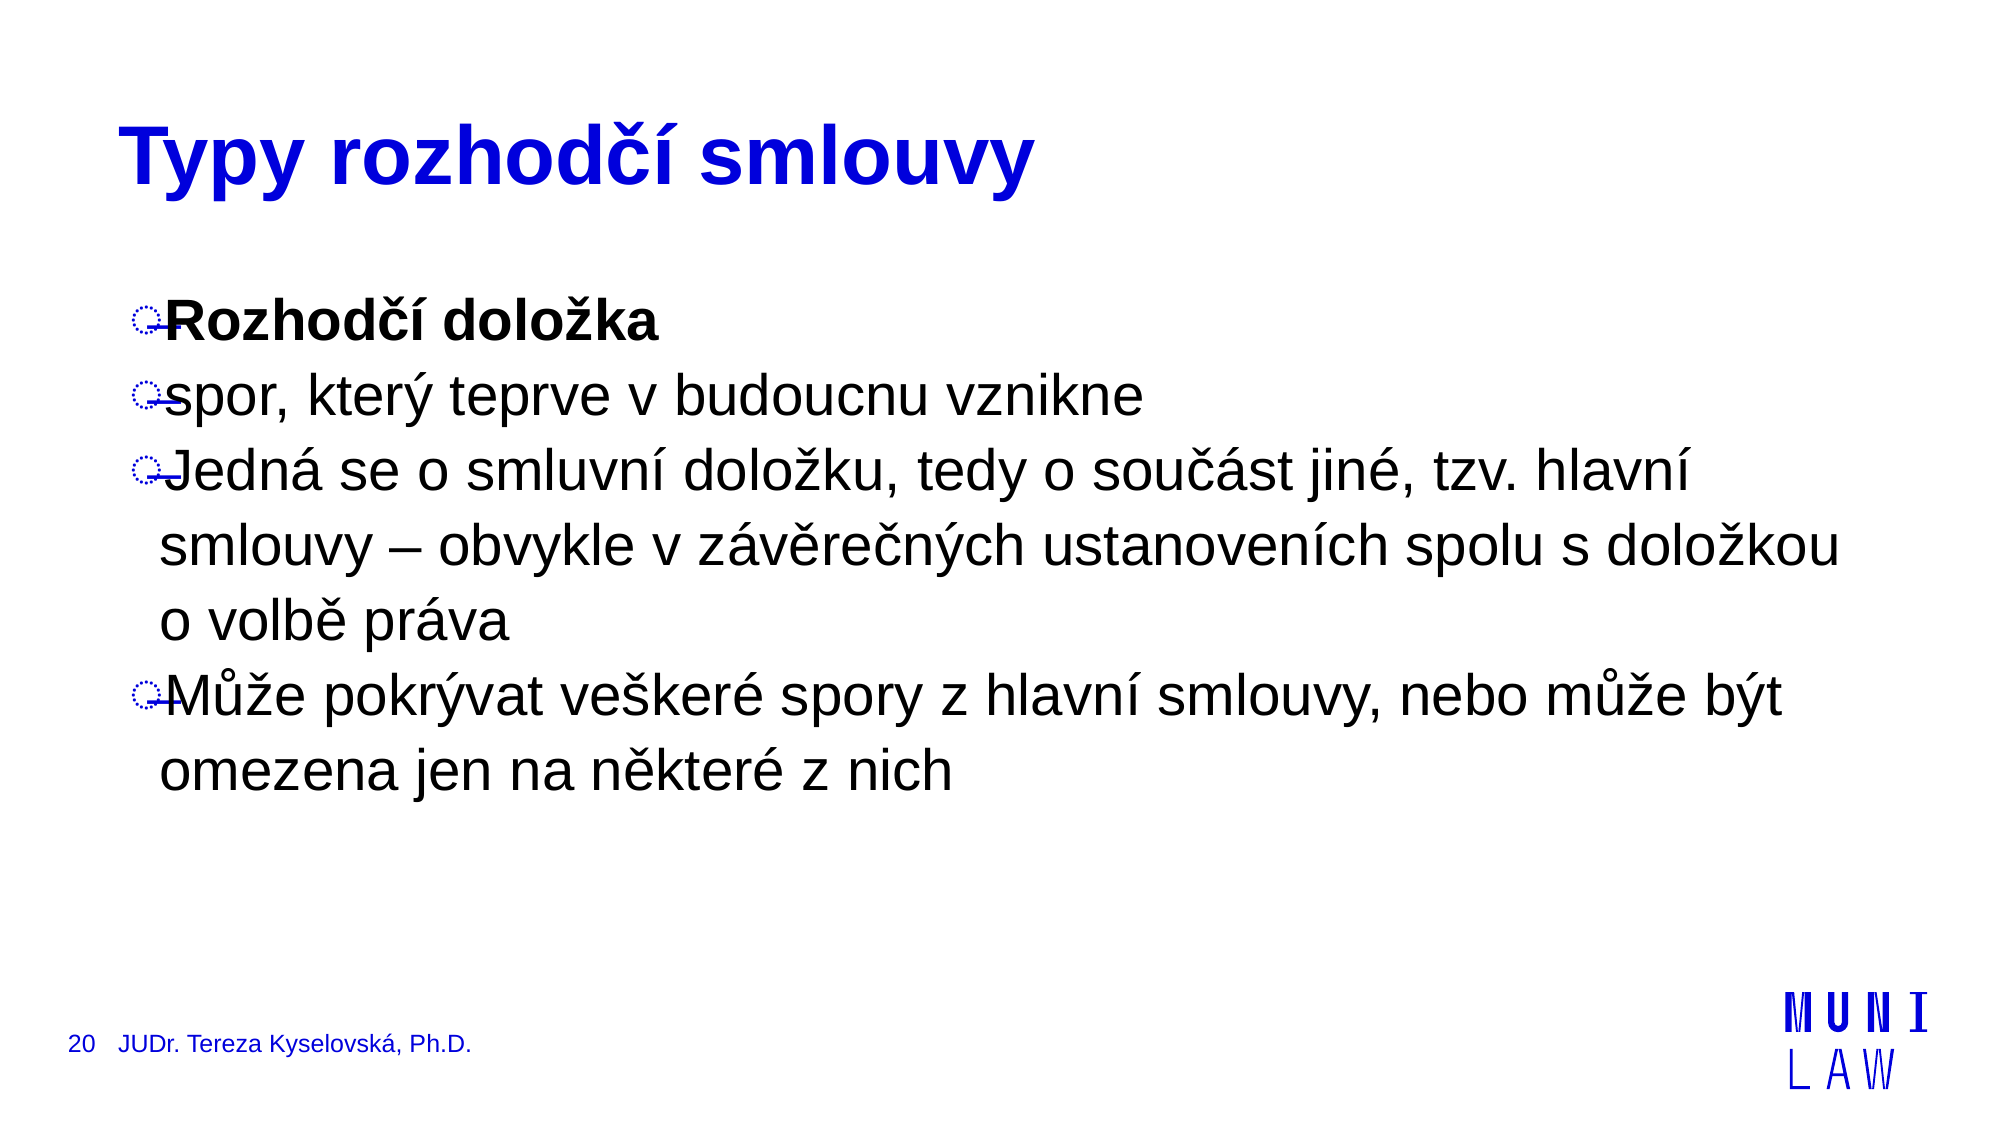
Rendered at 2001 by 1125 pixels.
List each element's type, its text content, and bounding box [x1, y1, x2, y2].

footer JUDr. Tereza Kyselovská, Ph.D. [118, 1021, 1418, 1063]
slide_number 20 [67, 1021, 110, 1063]
title Typy rozhodčí smlouvy [118, 118, 1883, 193]
list Rozhodčí doložka spor, který teprve v budoucnu vznikne Jedná se o smluvní doložku, tedy o součást jiné, tzv. hlavní smlouvy – obvykle v závěrečných ustanoveních spolu s doložkou o volbě práva Může pokrývat veškeré spory z hlavní smlouvy, nebo může být omezena jen na některé z nich [118, 277, 1883, 957]
